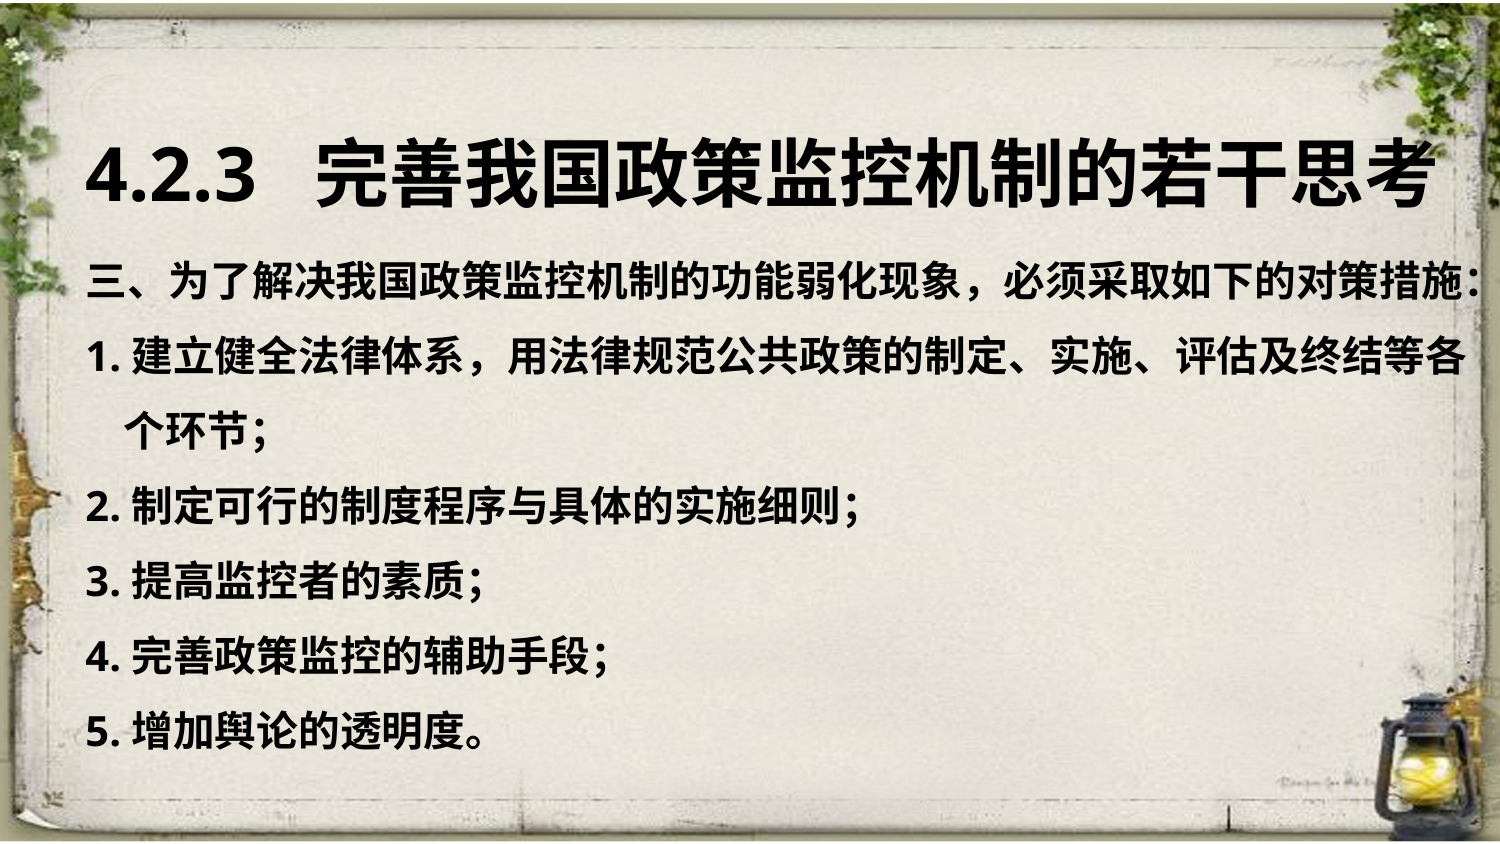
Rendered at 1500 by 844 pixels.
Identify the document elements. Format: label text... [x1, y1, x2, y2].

text_box 4.2.3 完善我国政策监控机制的若干思考 [70, 74, 1455, 225]
text_box 三、为了解决我国政策监控机制的功能弱化现象，必须采取如下的对策措施： 1.建立健全法律体系，用法律规范公共政策的制定、实施、评估及终结等各 个环节； 2.制定可行的制度程序与具体的实施细则； 3.提高监控者的素质； 4.完善政策监控的辅助手段； 5.增加舆论的透明度。 [70, 222, 1500, 837]
picture [0, 0, 1500, 844]
